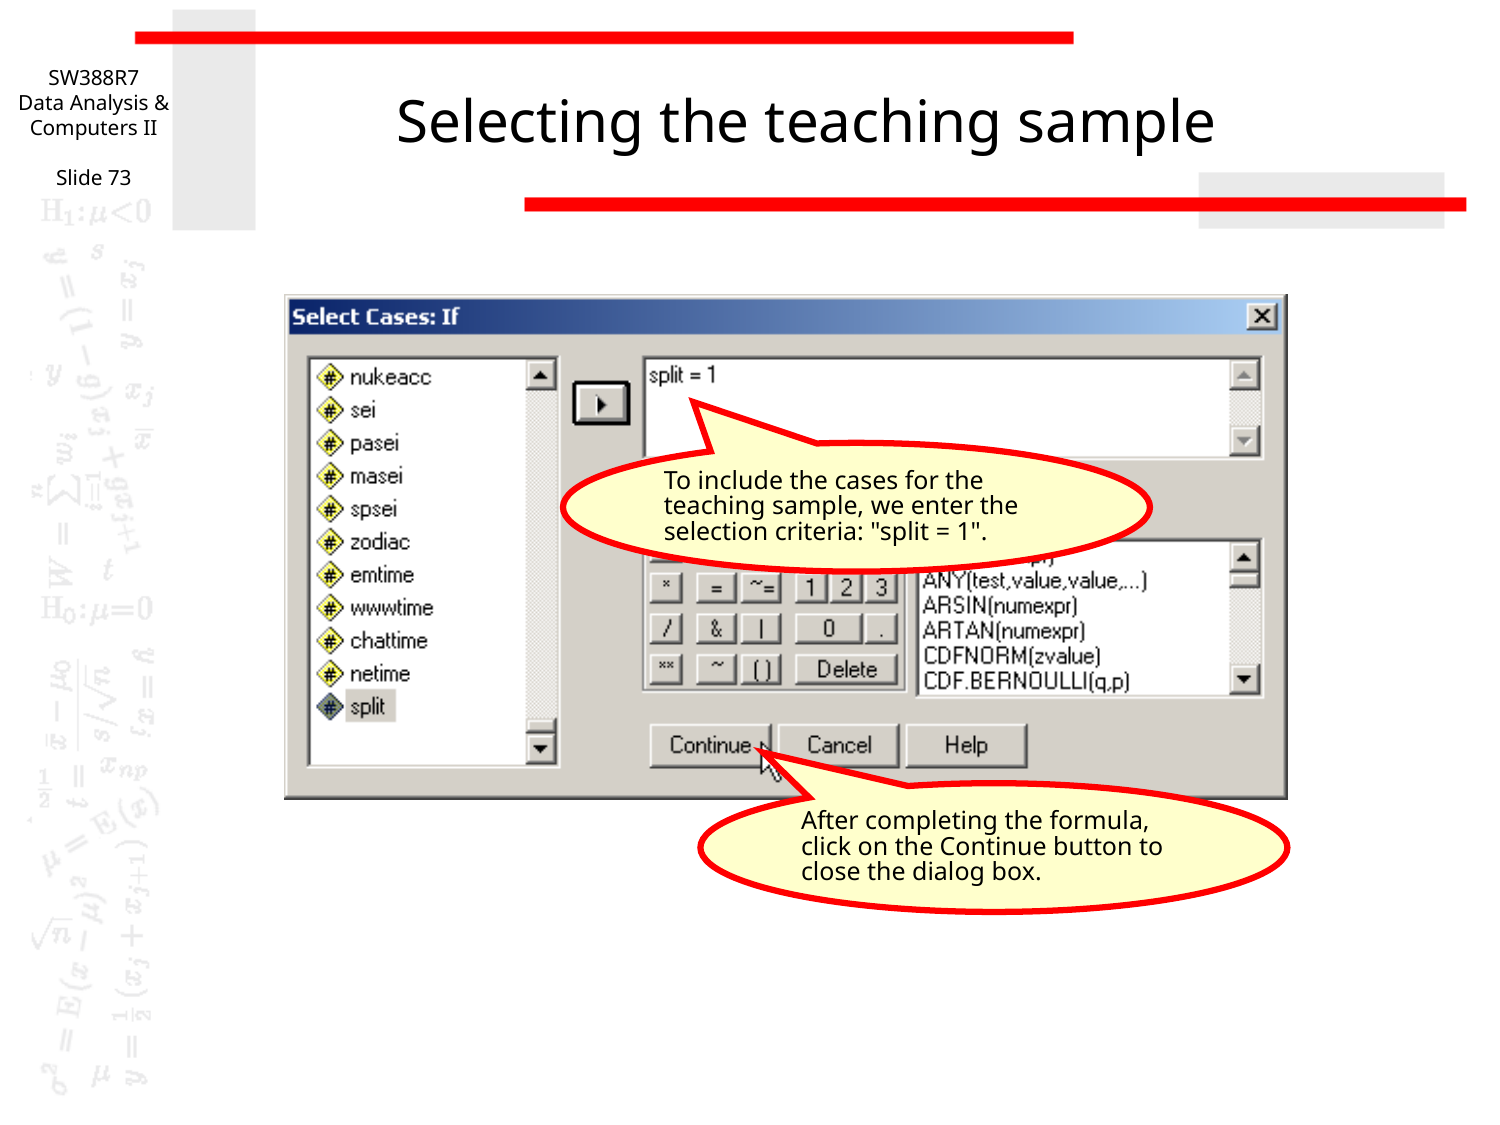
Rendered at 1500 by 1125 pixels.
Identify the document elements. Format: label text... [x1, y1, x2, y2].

slide_number SW388R7 Data Analysis & Computers II Slide 73 [0, 50, 187, 200]
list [284, 294, 1288, 801]
picture [18, 0, 1500, 1108]
text_box After completing the formula, click on the Continue button to close the dialog box. [700, 809, 1288, 912]
title Selecting the teaching sample [187, 50, 1425, 200]
